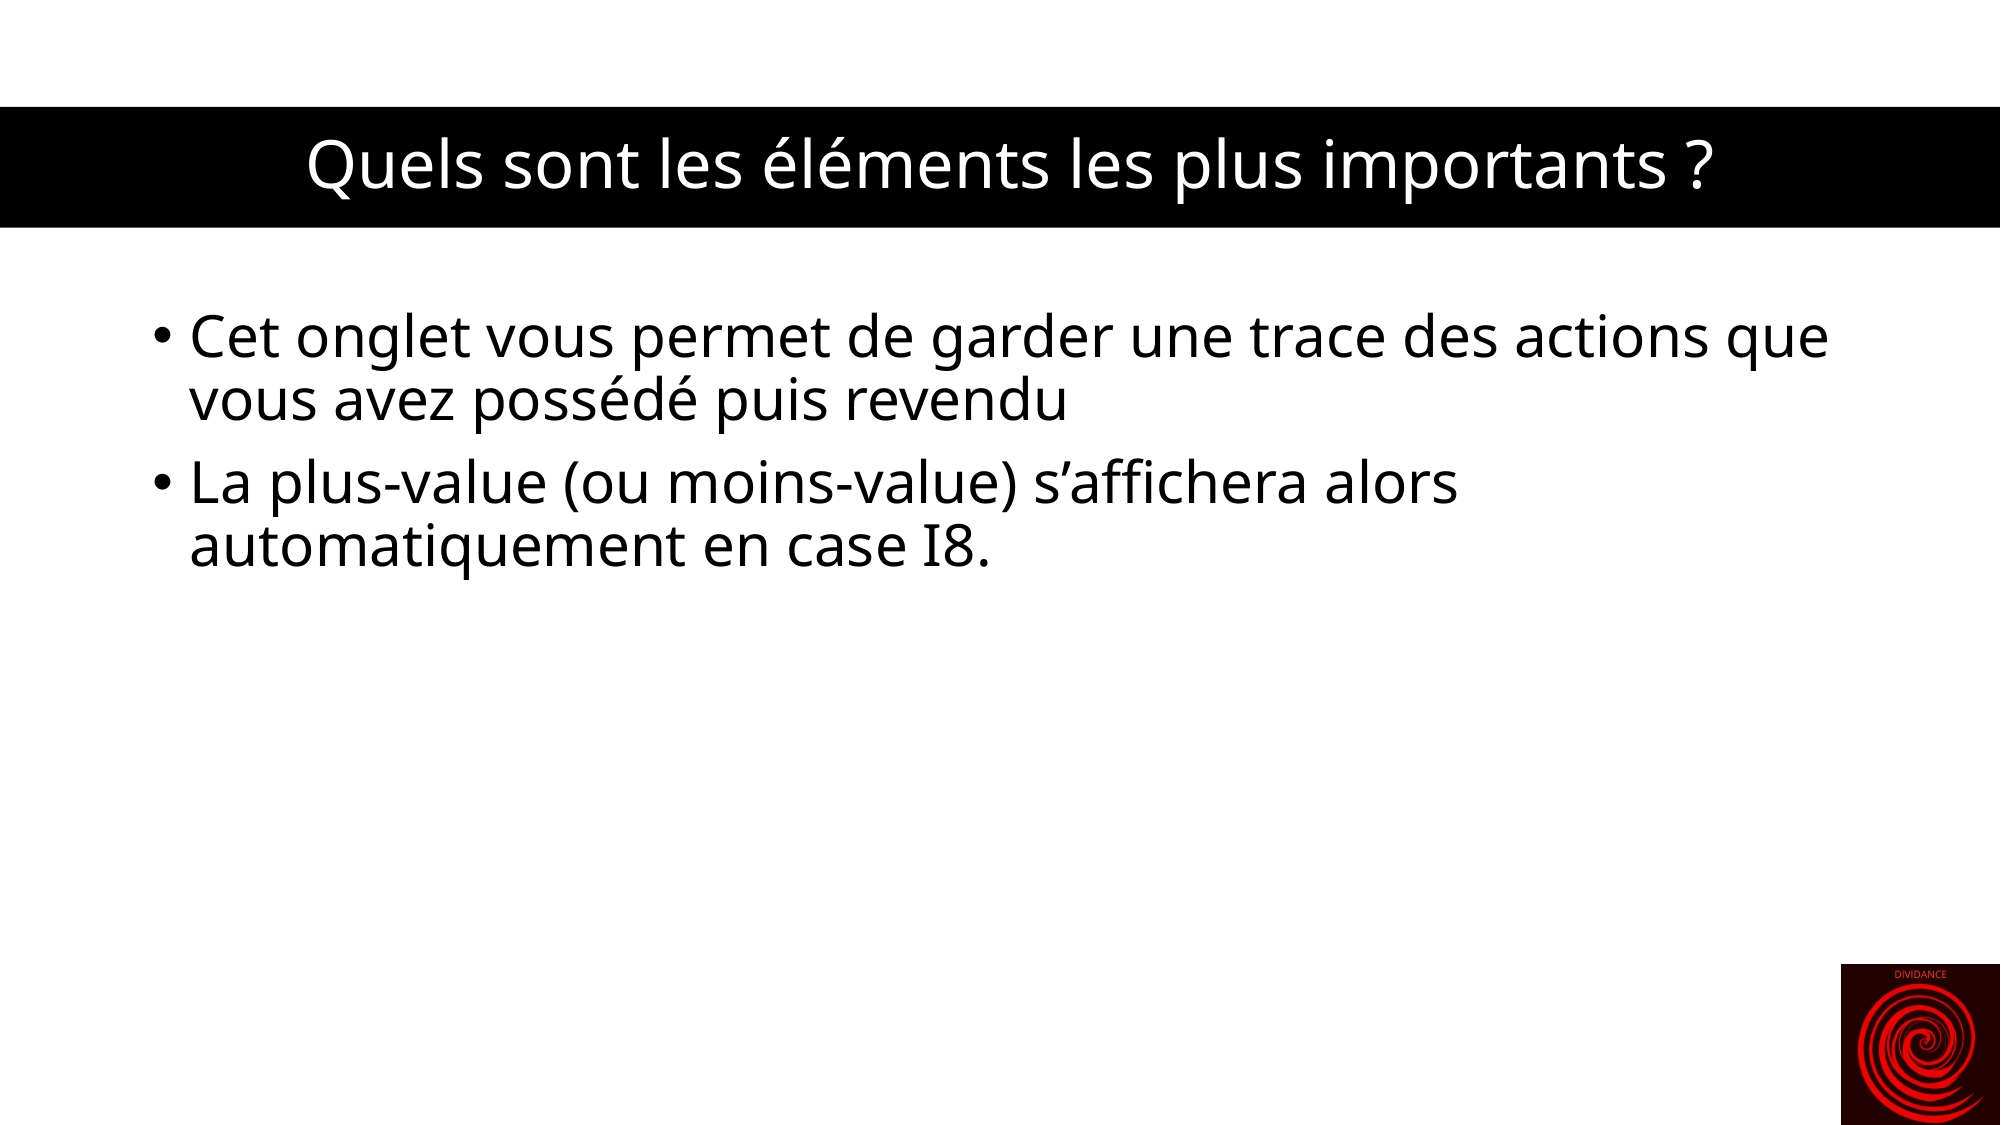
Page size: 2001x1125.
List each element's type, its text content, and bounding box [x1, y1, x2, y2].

text_box [0, 105, 2000, 229]
picture [1840, 964, 2000, 1125]
title Quels sont les éléments les plus importants ? [91, 105, 1931, 228]
list Cet onglet vous permet de garder une trace des actions que vous avez possédé puis revendu La plus-value (ou moins-value) s’affichera alors automatiquement en case I8. [137, 299, 1863, 1014]
